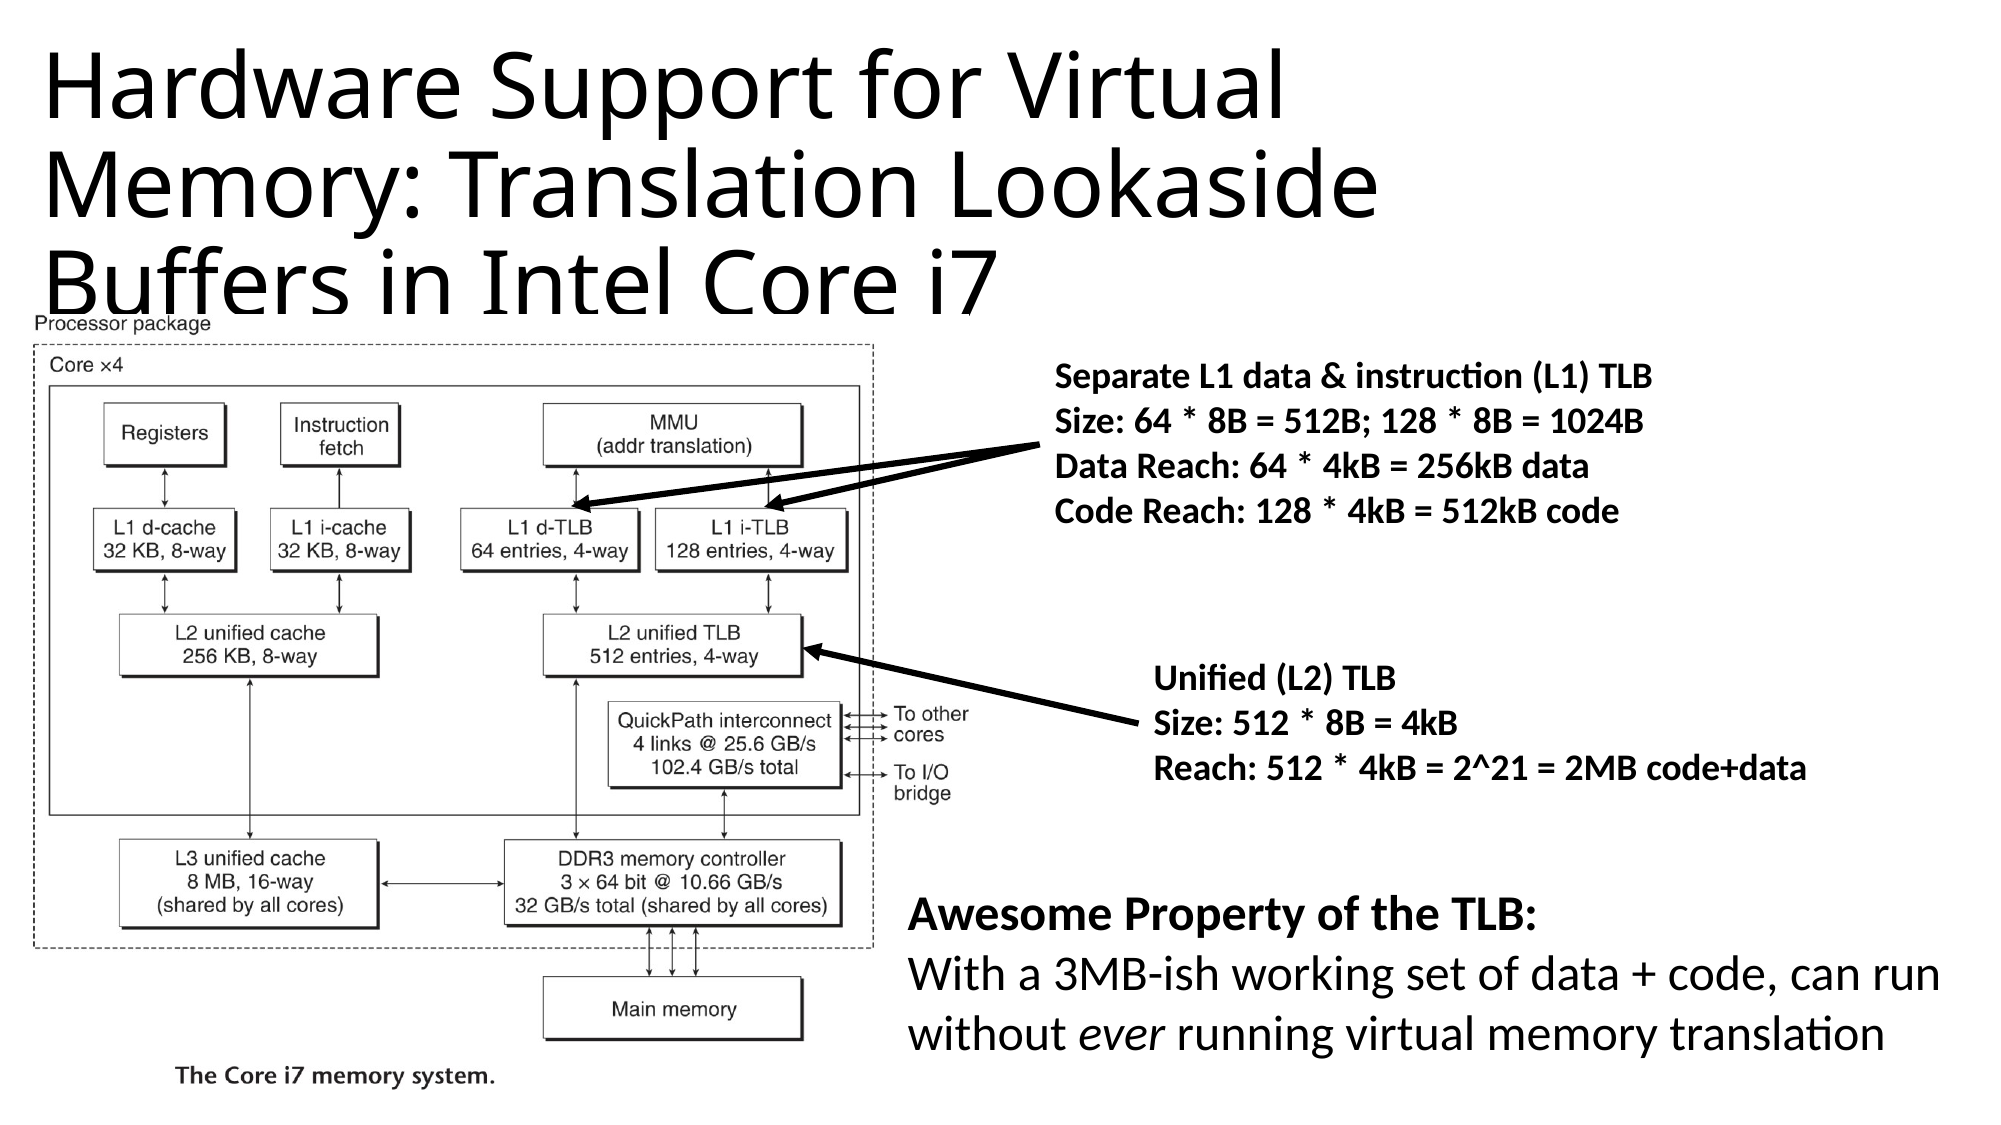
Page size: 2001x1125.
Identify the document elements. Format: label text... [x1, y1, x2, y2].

text_box Unified (L2) TLB Size: 512 * 8B = 4kB Reach: 512 * 4kB = 2^21 = 2MB code+data Awesome Property of the TLB: With a 3MB-ish working set of data + code, can run without ever running virtual memory translation [1143, 650, 1945, 1061]
title Hardware Support for Virtual Memory: Translation Lookaside Buffers in Intel Core i7 [39, 22, 1665, 335]
text_box Separate L1 data & instruction (L1) TLB Size: 64 * 8B = 512B; 128 * 8B = 1024B Data Reach: 64 * 4kB = 256kB data Code Reach: 128 * 4kB = 512kB code [1143, 348, 1658, 531]
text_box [24, 314, 1140, 1095]
